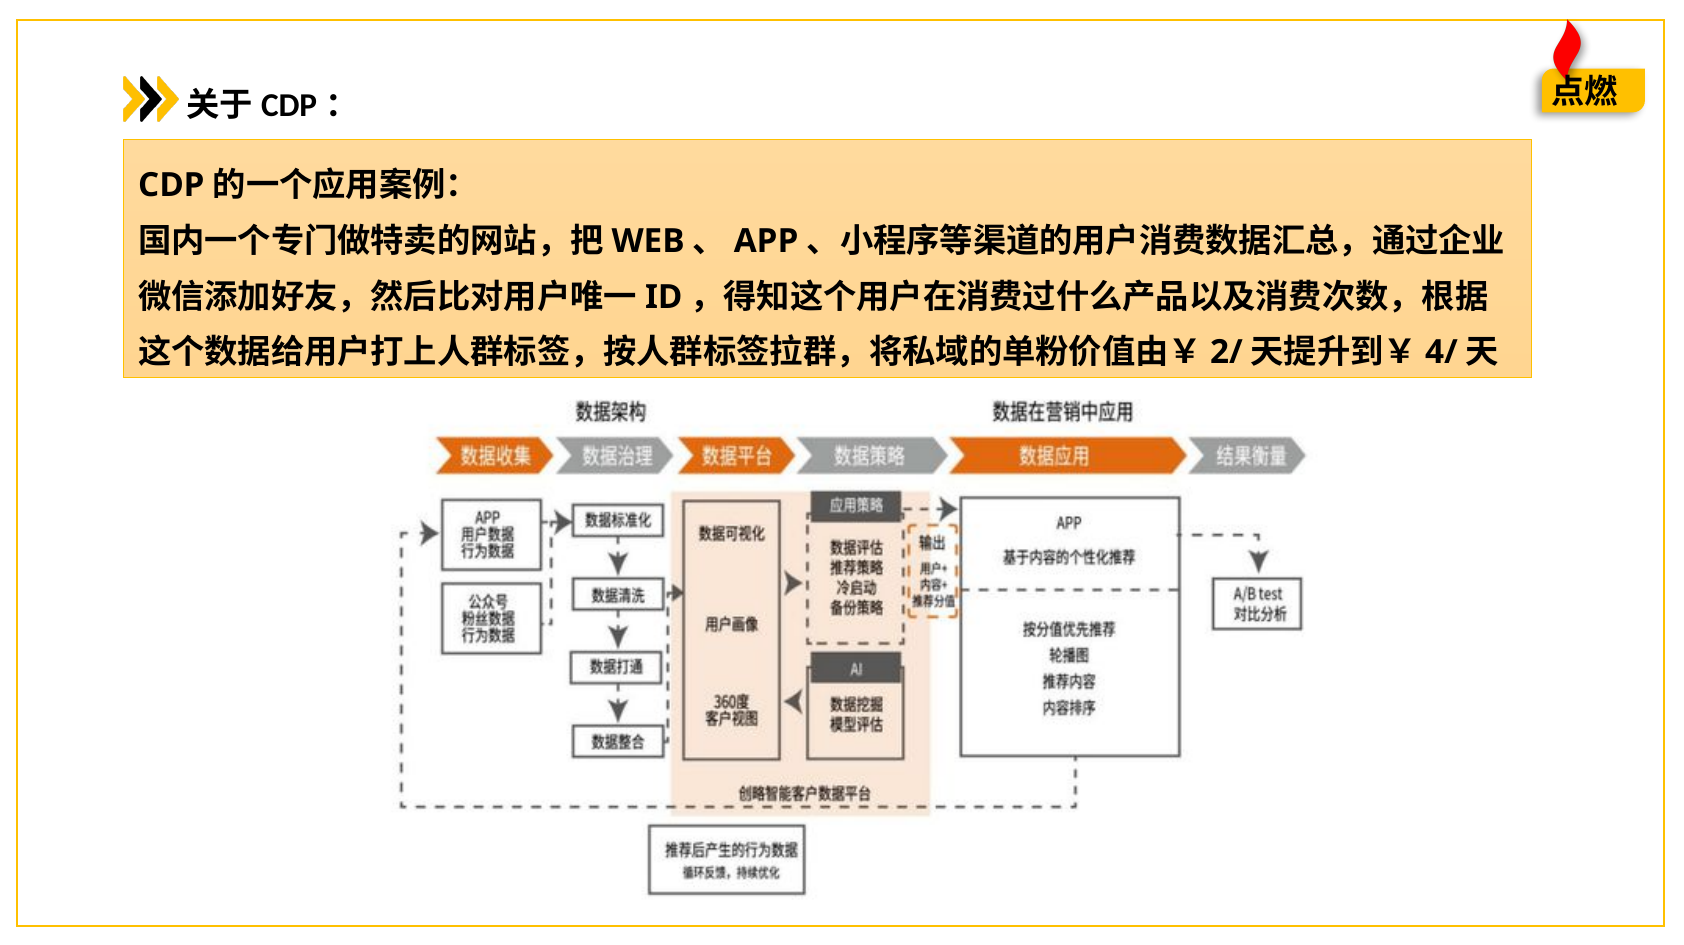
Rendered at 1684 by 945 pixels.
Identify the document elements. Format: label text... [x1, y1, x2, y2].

picture [354, 398, 1349, 903]
text_box CDP的一个应用案例： 国内一个专门做特卖的网站，把WEB、APP、小程序等渠道的用户消费数据汇总，通过企业微信添加好友，然后比对用户唯一ID，得知这个用户在消费过什么产品以及消费次数，根据这个数据给用户打上人群标签，按人群标签拉群，将私域的单粉价值由￥2/天提升到￥4/天 [123, 139, 1532, 378]
text_box [16, 19, 1665, 927]
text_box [123, 76, 180, 122]
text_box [1536, 19, 1645, 118]
